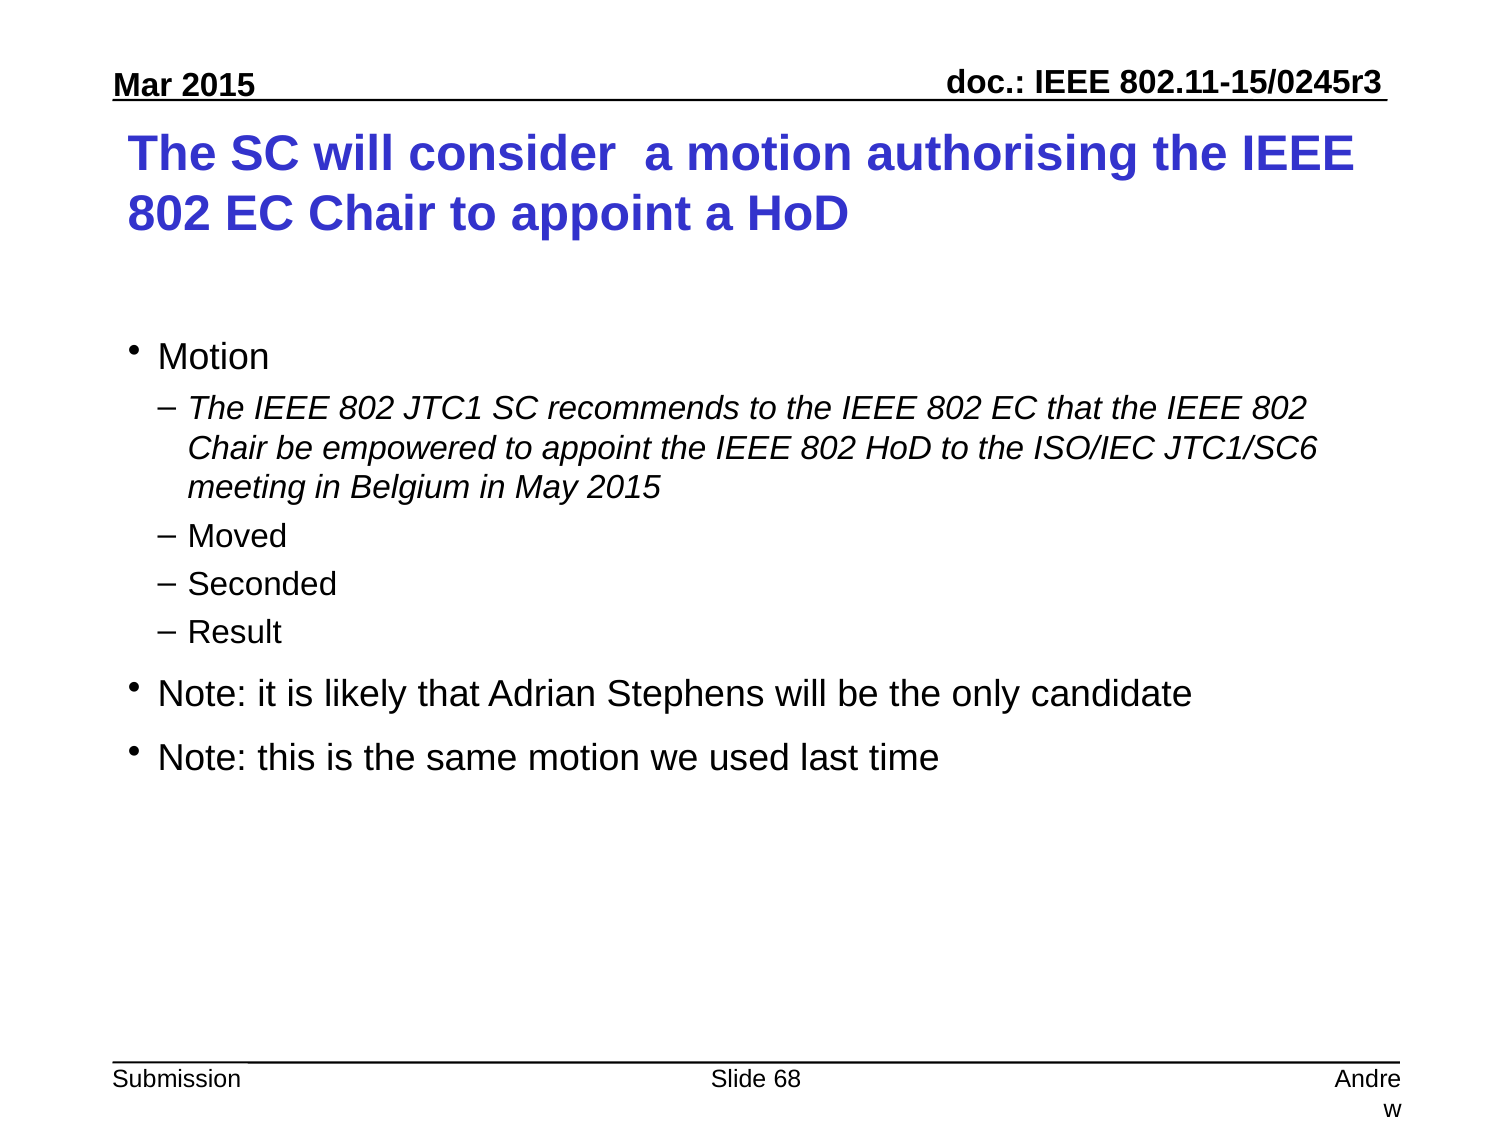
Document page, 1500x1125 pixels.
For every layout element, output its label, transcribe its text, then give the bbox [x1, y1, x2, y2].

title The SC will consider a motion authorising the IEEE 802 EC Chair to appoint a HoD [112, 112, 1388, 288]
list Motion The IEEE 802 JTC1 SC recommends to the IEEE 802 EC that the IEEE 802 Chair be empowered to appoint the IEEE 802 HoD to the ISO/IEC JTC1/SC6 meeting in Belgium in May 2015 Moved Seconded Result Note: it is likely that Adrian Stephens will be the only candidate Note: this is the same motion we used last time [112, 324, 1388, 1000]
slide_number Slide 68 [709, 1061, 803, 1093]
footer Andrew Myles, Cisco [1320, 1061, 1402, 1093]
